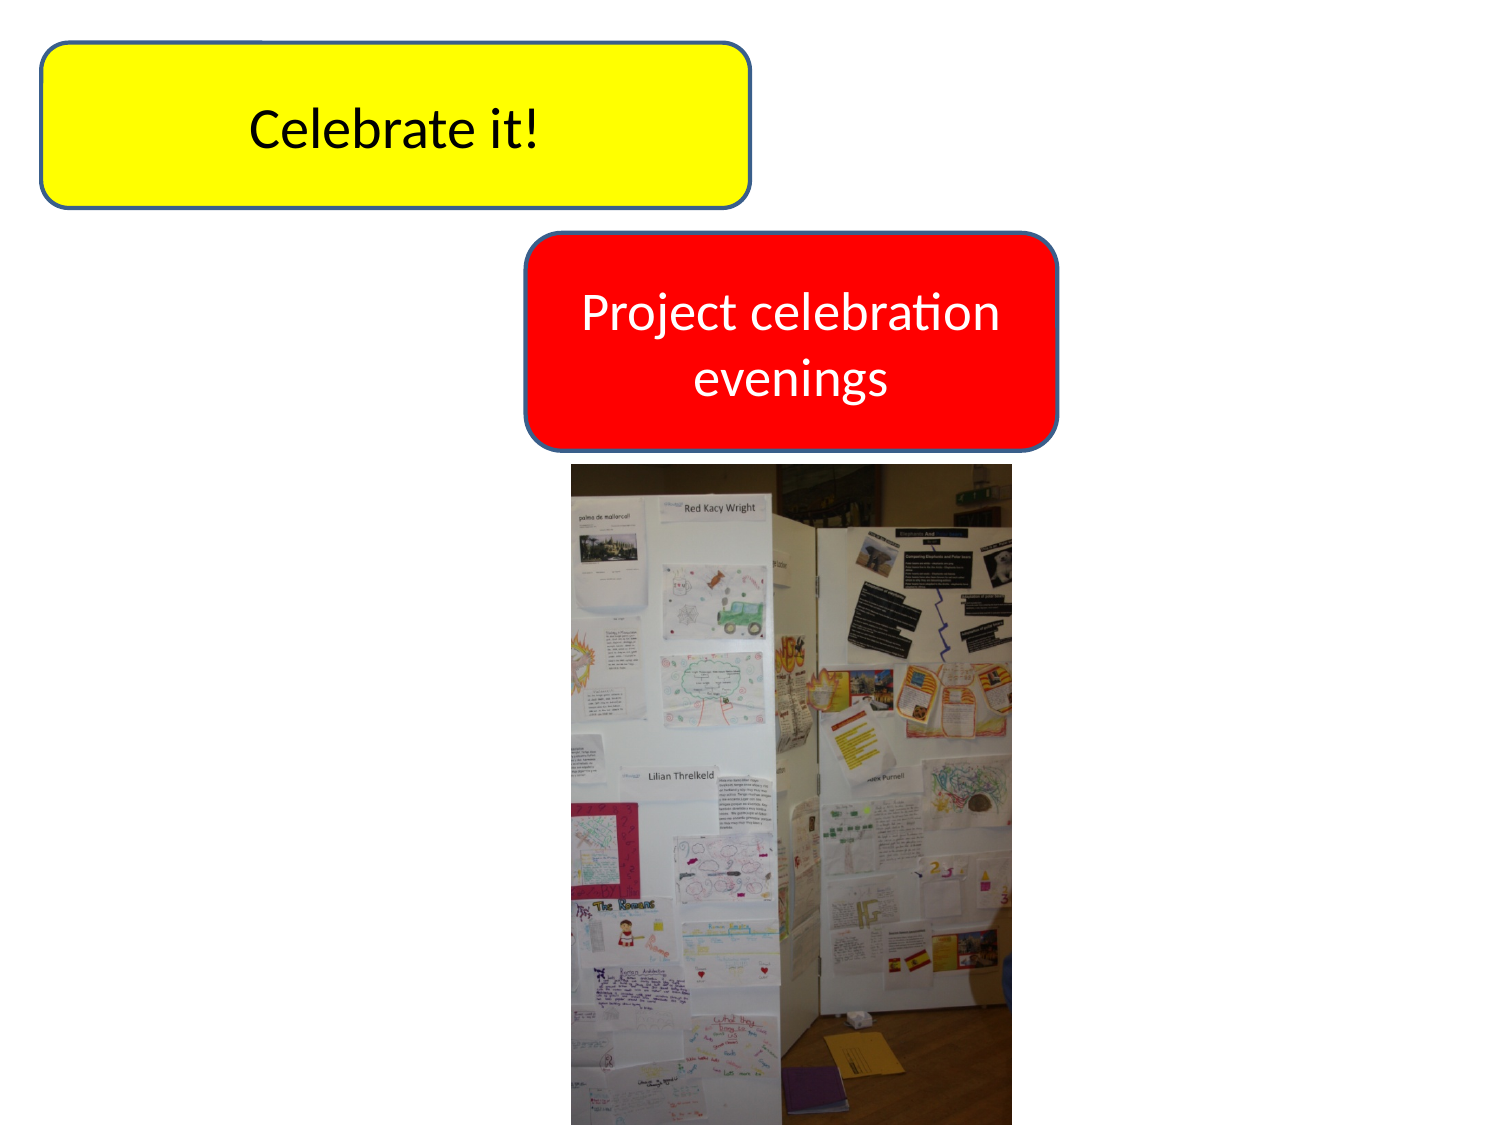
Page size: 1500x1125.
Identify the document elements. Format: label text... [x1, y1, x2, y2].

picture [571, 464, 1012, 1125]
text_box Project celebration evenings [523, 230, 1060, 453]
text_box Celebrate it! [39, 40, 753, 211]
